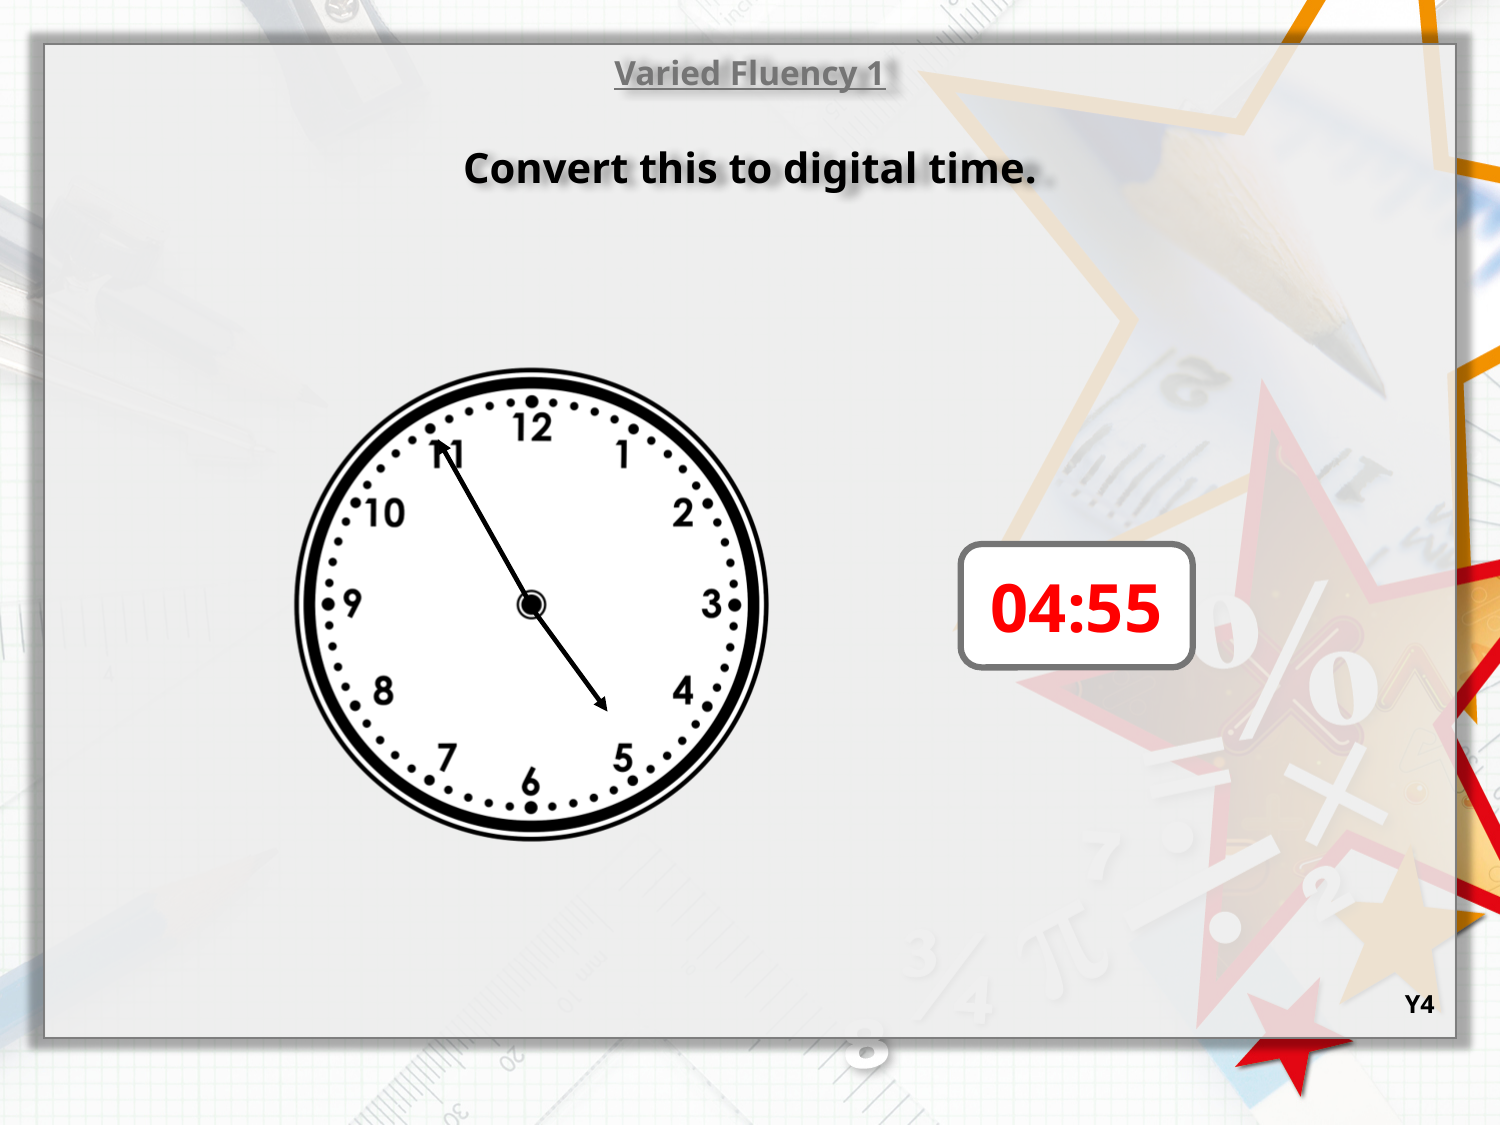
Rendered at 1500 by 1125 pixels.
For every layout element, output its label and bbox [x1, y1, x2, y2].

picture [0, 0, 1500, 1125]
text_box [437, 438, 532, 607]
text_box [531, 608, 608, 713]
